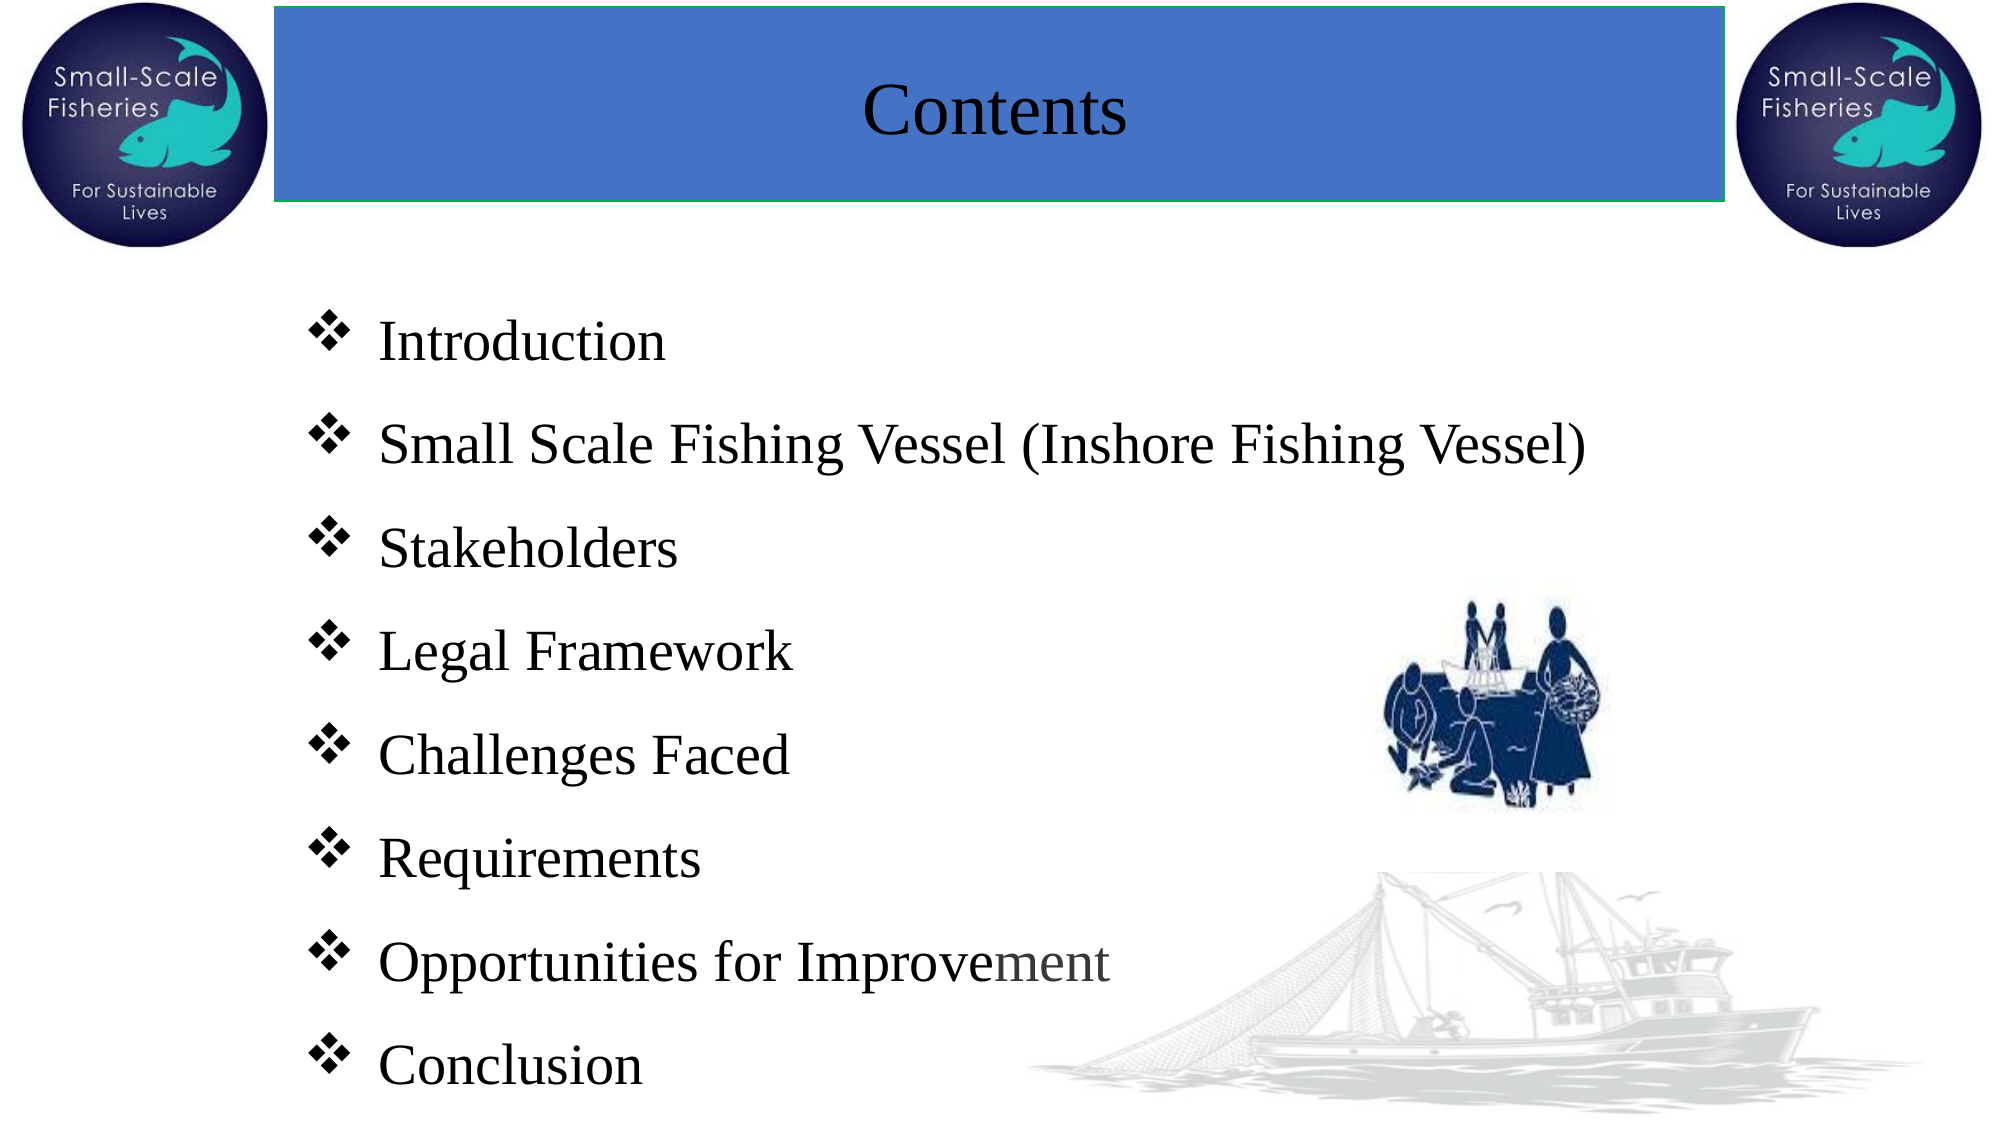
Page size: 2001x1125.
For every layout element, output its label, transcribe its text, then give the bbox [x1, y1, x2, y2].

picture [16, 0, 274, 255]
picture [995, 538, 1976, 1120]
subtitle Introduction Small Scale Fishing Vessel (Inshore Fishing Vessel) Stakeholders Legal Framework Challenges Faced Requirements Opportunities for Improvement Conclusion [288, 282, 2000, 1125]
text_box Contents [274, 6, 1725, 202]
picture [1730, 0, 1988, 255]
